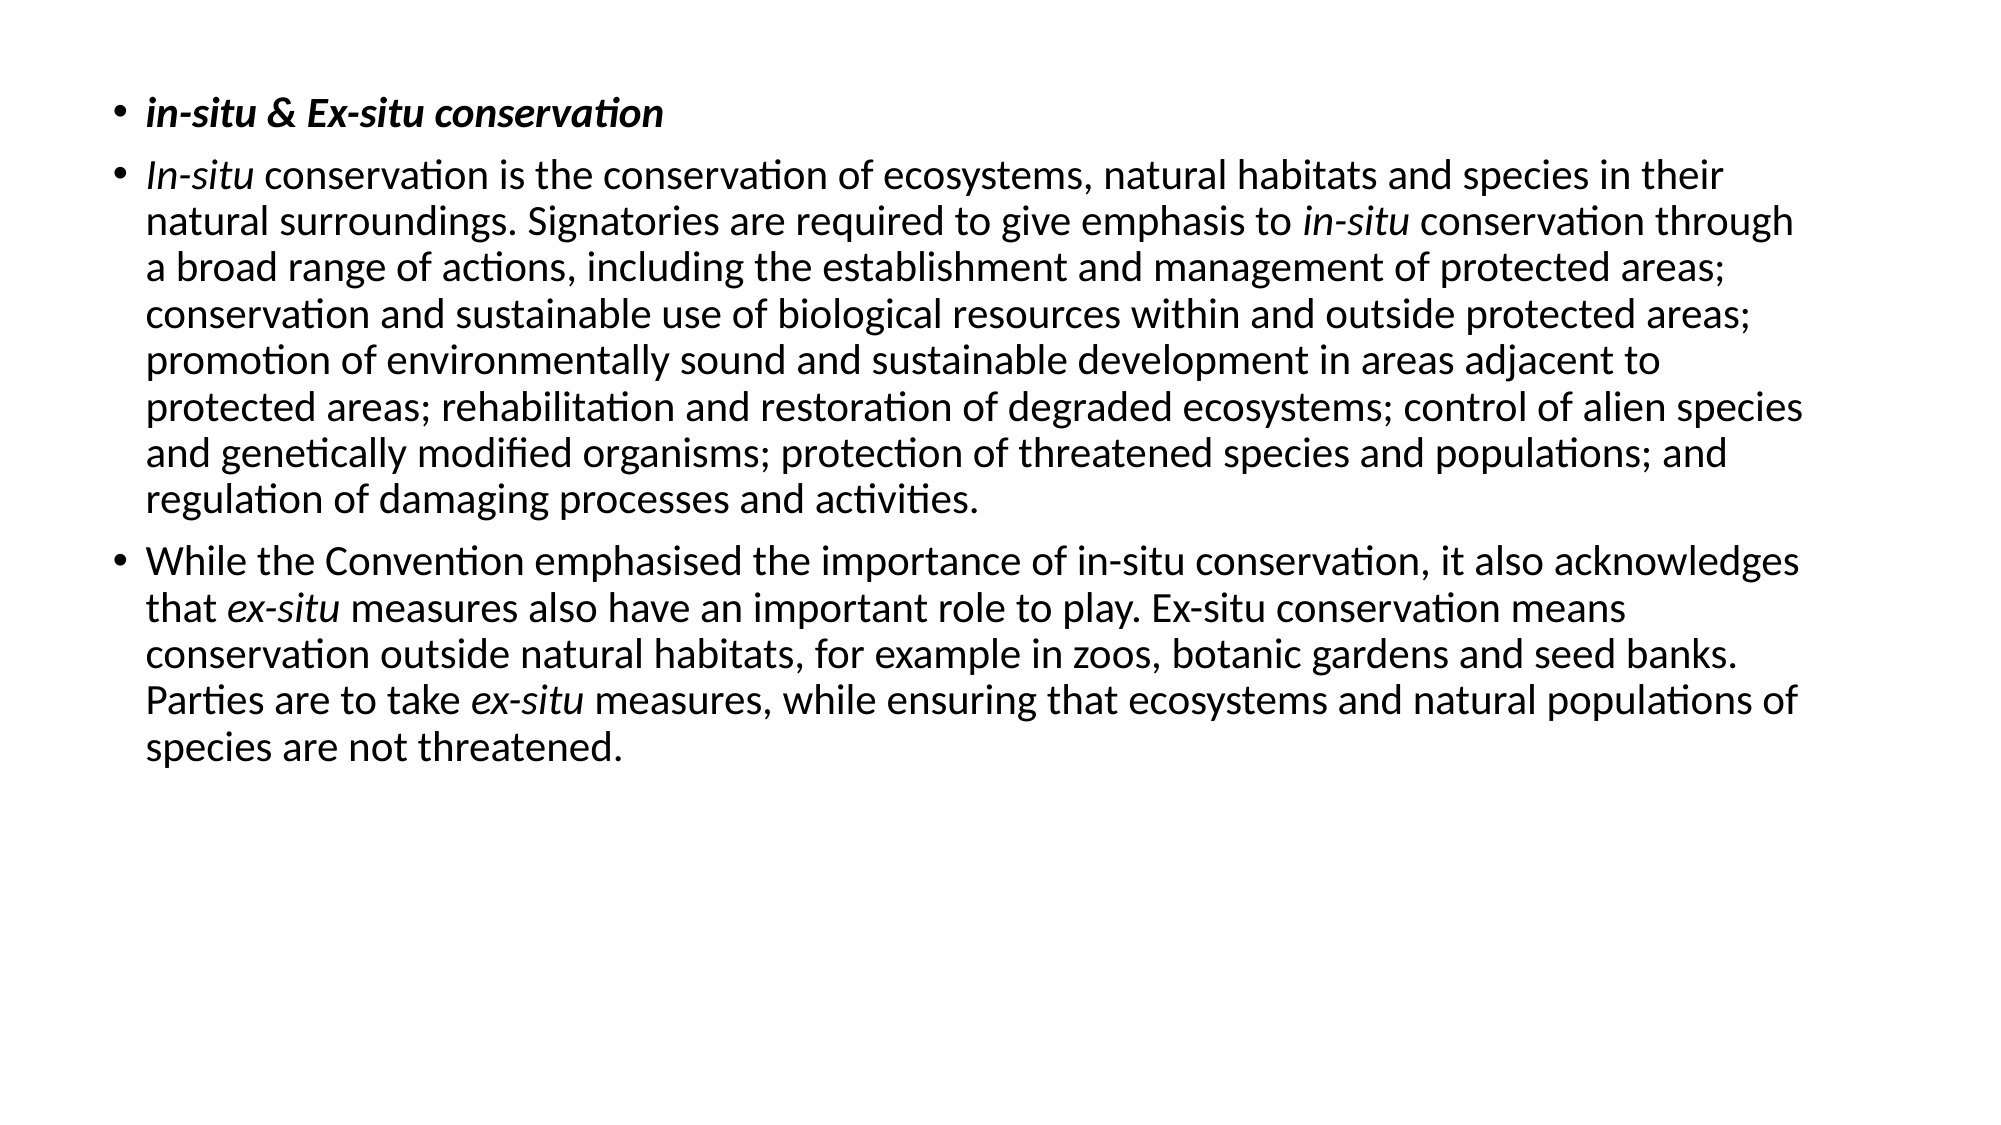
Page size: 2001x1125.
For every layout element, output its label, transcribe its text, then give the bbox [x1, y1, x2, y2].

list in-situ & Ex-situ conservation In-situ conservation is the conservation of ecosystems, natural habitats and species in their natural surroundings. Signatories are required to give emphasis to in-situ conservation through a broad range of actions, including the establishment and management of protected areas; conservation and sustainable use of biological resources within and outside protected areas; promotion of environmentally sound and sustainable development in areas adjacent to protected areas; rehabilitation and restoration of degraded ecosystems; control of alien species and genetically modified organisms; protection of threatened species and populations; and regulation of damaging processes and activities. While the Convention emphasised the importance of in-situ conservation, it also acknowledges that ex-situ measures also have an important role to play. Ex-situ conservation means conservation outside natural habitats, for example in zoos, botanic gardens and seed banks. Parties are to take ex-situ measures, while ensuring that ecosystems and natural populations of species are not threatened. [97, 82, 1823, 797]
